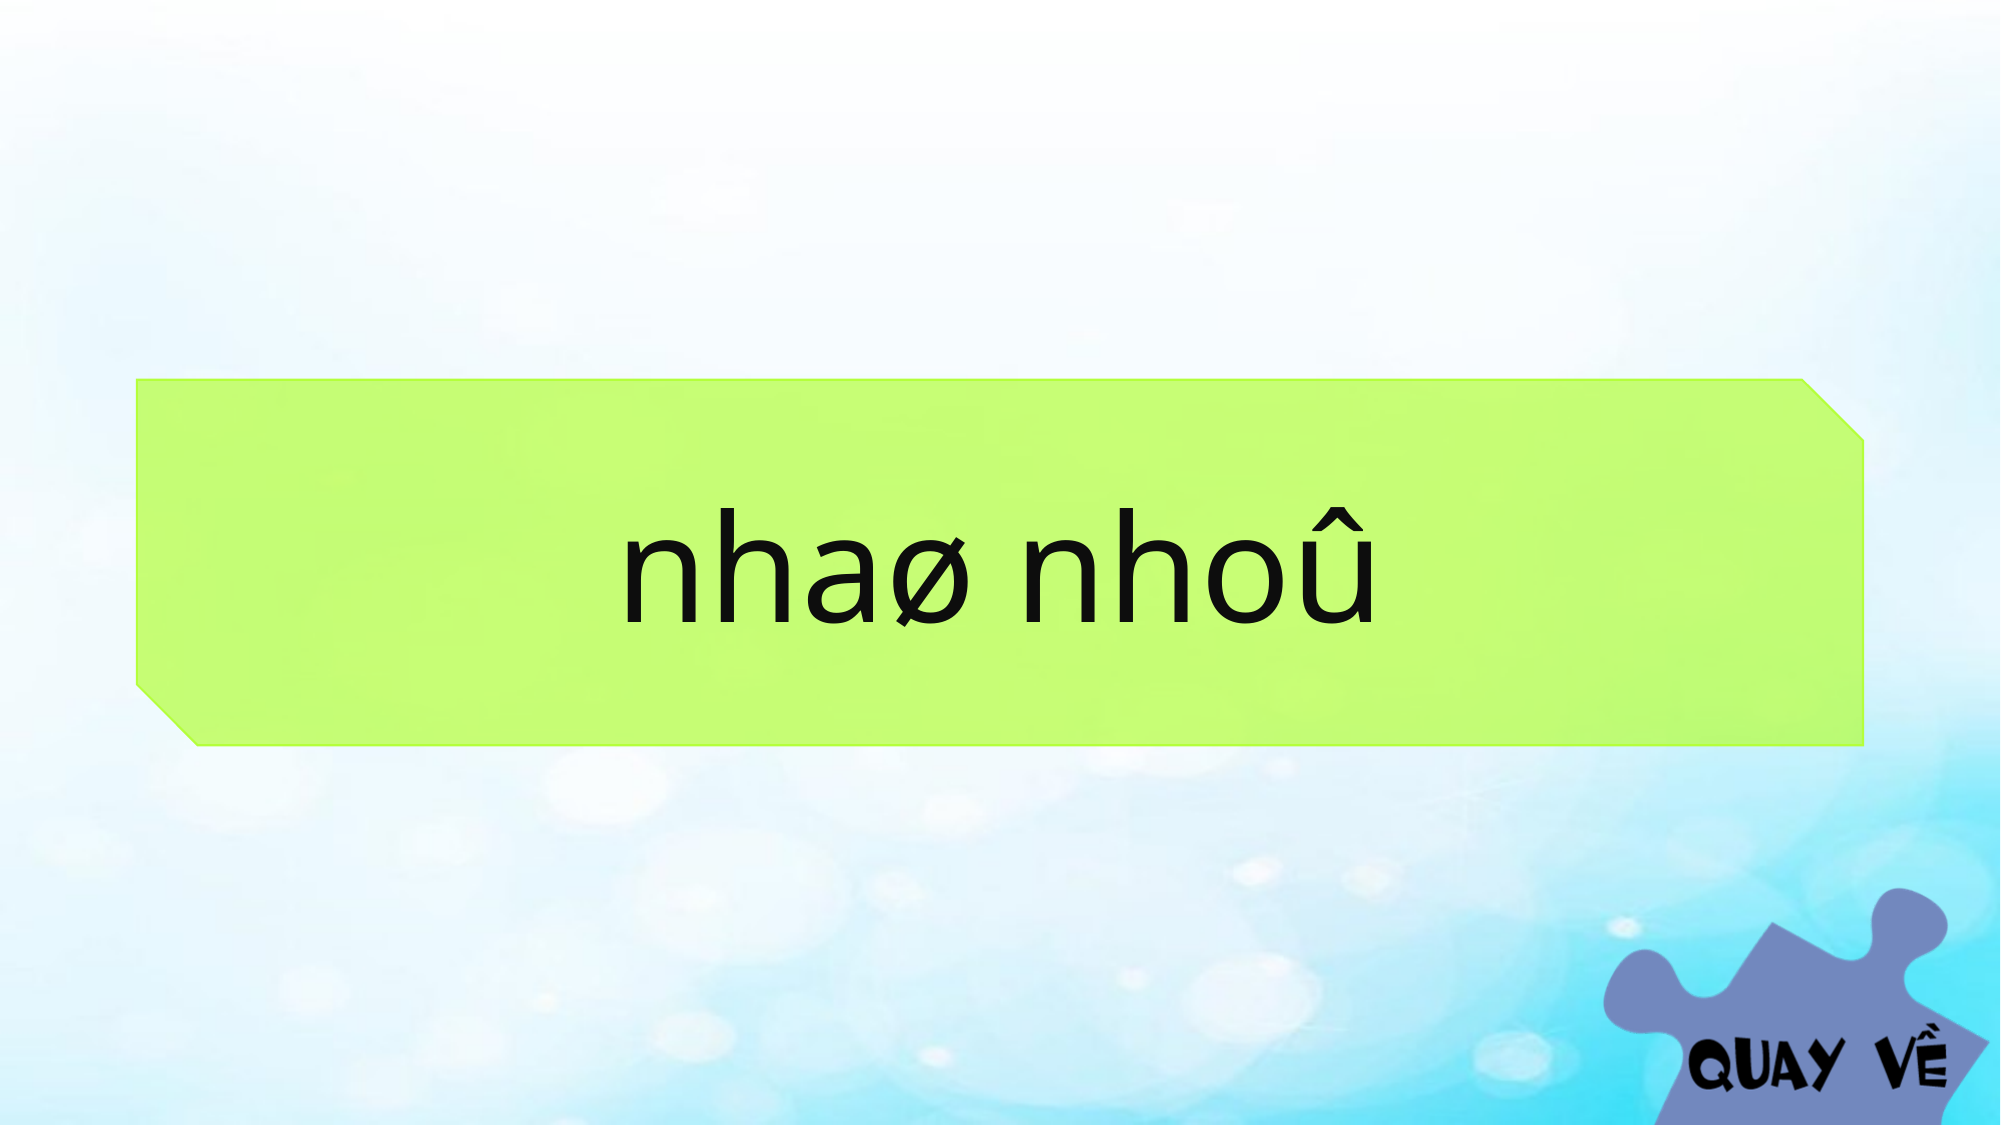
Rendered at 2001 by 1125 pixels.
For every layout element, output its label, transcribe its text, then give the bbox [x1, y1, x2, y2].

text_box nhaø nhoû [135, 378, 1865, 747]
picture [0, 0, 2001, 1125]
